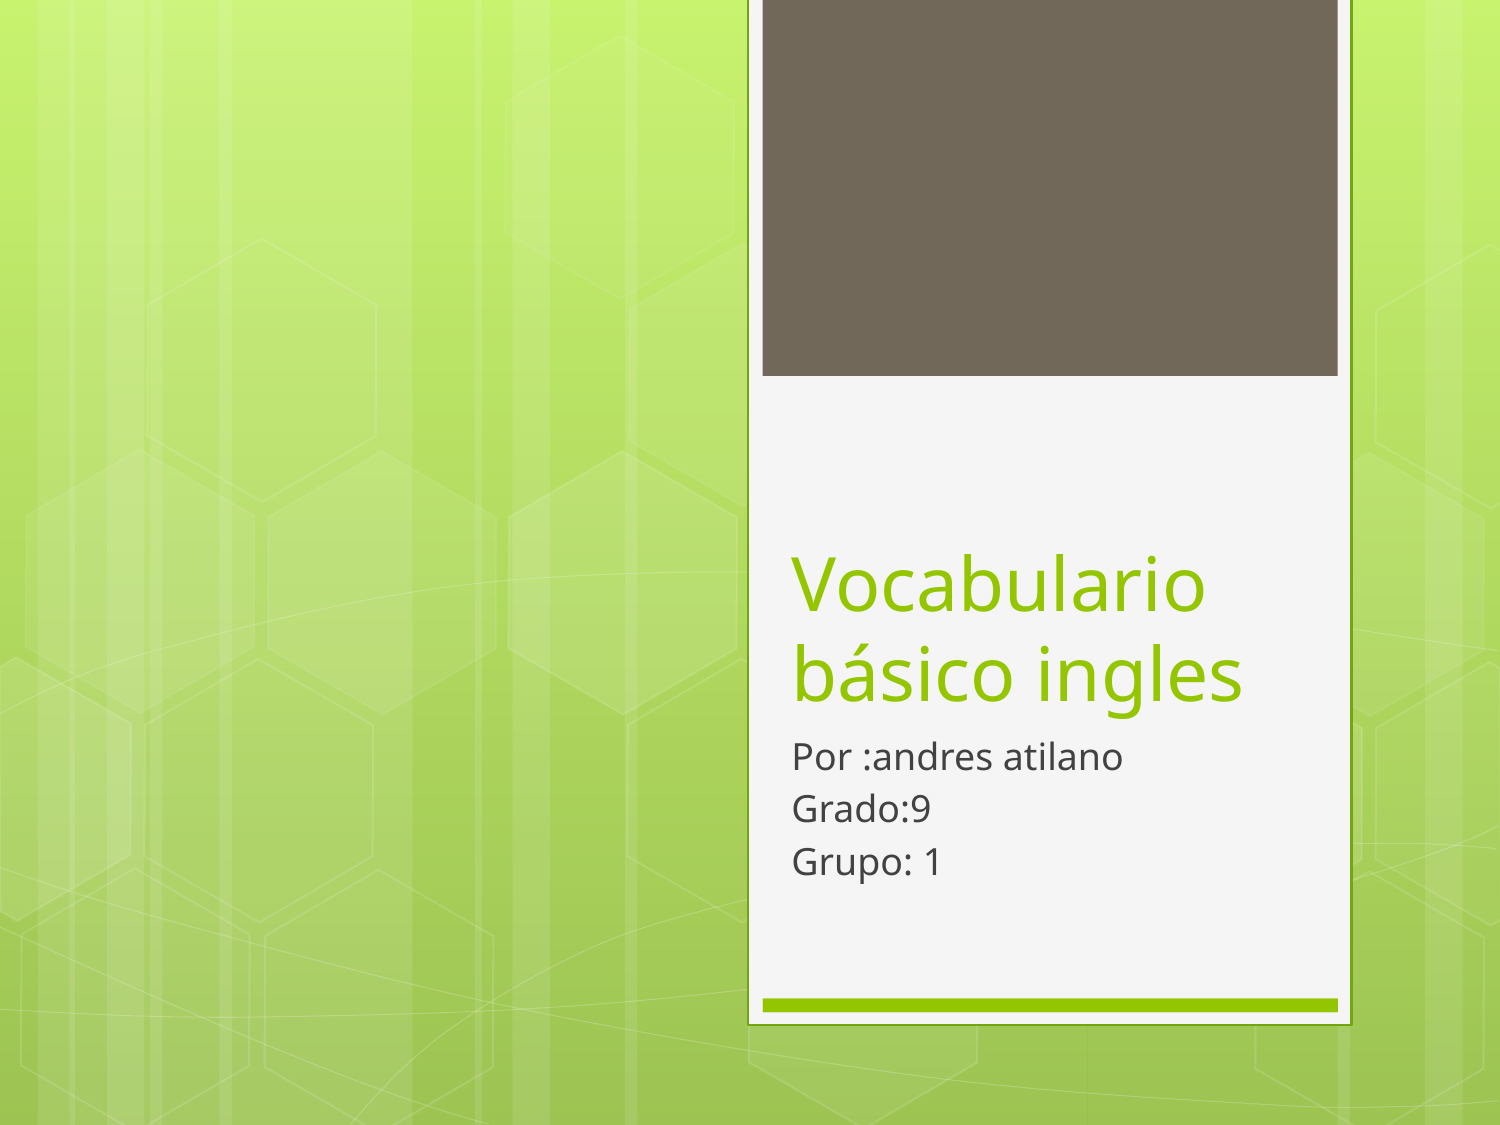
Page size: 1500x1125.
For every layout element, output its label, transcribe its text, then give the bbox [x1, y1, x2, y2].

subtitle Por :andres atilano Grado:9 Grupo: 1 [776, 725, 1320, 933]
title Vocabulario básico ingles [776, 444, 1320, 724]
